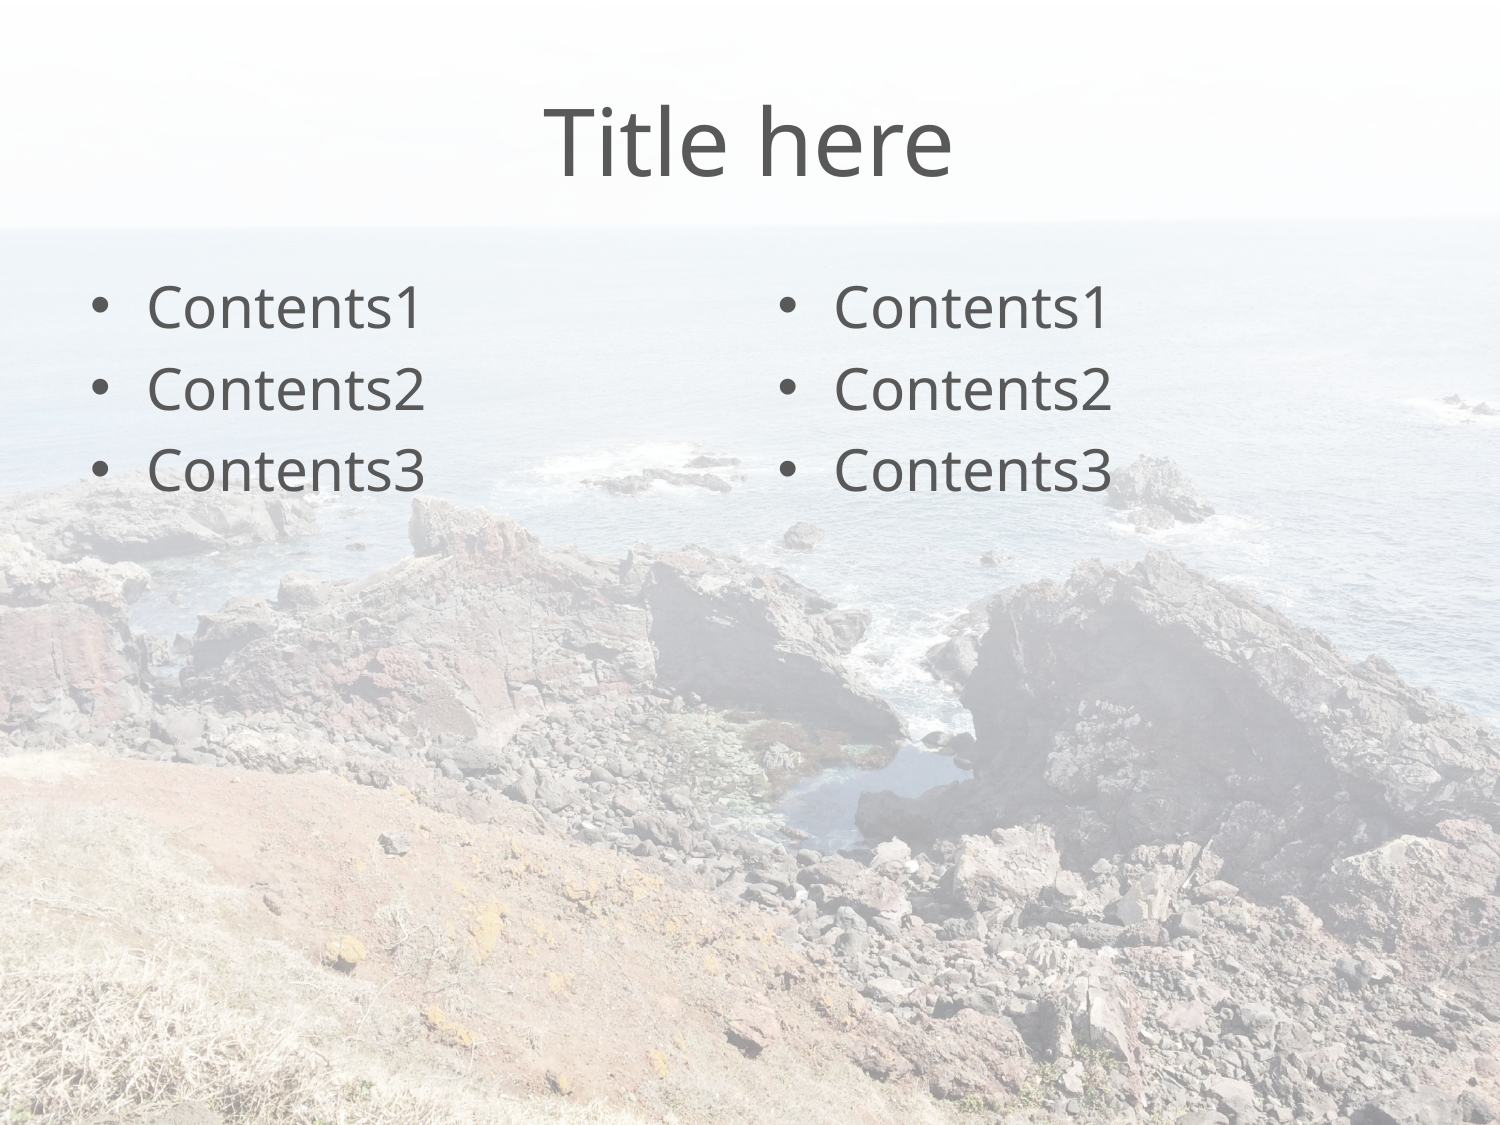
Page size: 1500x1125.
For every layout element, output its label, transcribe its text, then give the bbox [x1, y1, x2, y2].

list Contents1 Contents2 Contents3 [75, 262, 738, 1005]
text_box [0, 0, 1500, 1125]
list Contents1 Contents2 Contents3 [762, 262, 1425, 1005]
title Title here [75, 45, 1425, 233]
